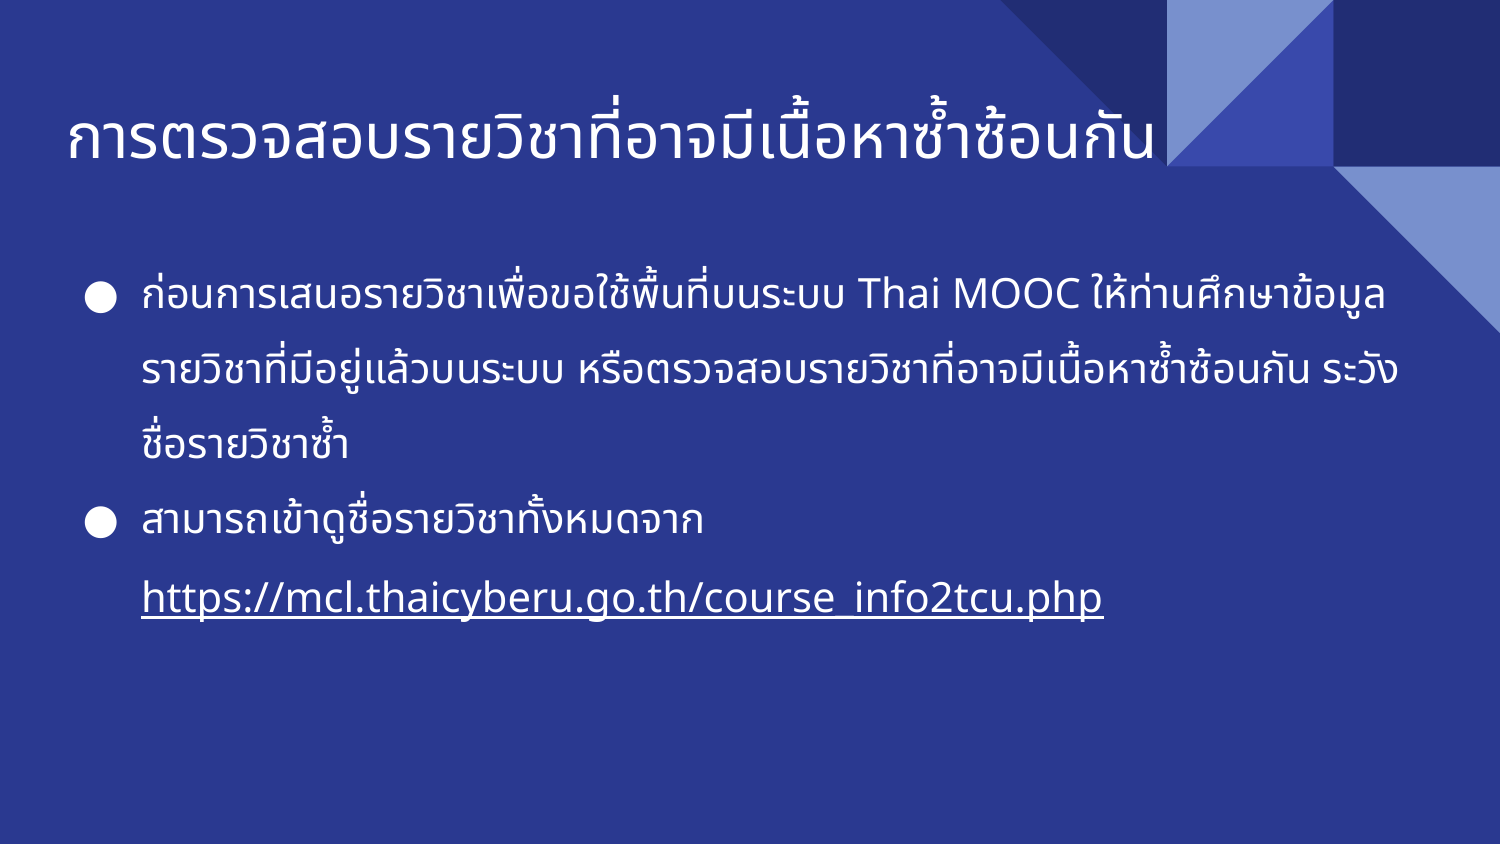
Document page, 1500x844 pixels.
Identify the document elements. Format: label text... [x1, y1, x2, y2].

subtitle การตรวจสอบรายวิชาที่อาจมีเนื้อหาซ้ำซ้อนกัน [51, 95, 1400, 167]
list ก่อนการเสนอรายวิชาเพื่อขอใช้พื้นที่บนระบบ Thai MOOC ให้ท่านศึกษาข้อมูลรายวิชาที่มีอยู่แล้วบนระบบ หรือตรวจสอบรายวิชาที่อาจมีเนื้อหาซ้ำซ้อนกัน ระวังชื่อรายวิชาซ้ำ สามารถเข้าดูชื่อรายวิชาทั้งหมดจาก https://mcl.thaicyberu.go.th/course_info2tcu.php [51, 226, 1449, 775]
